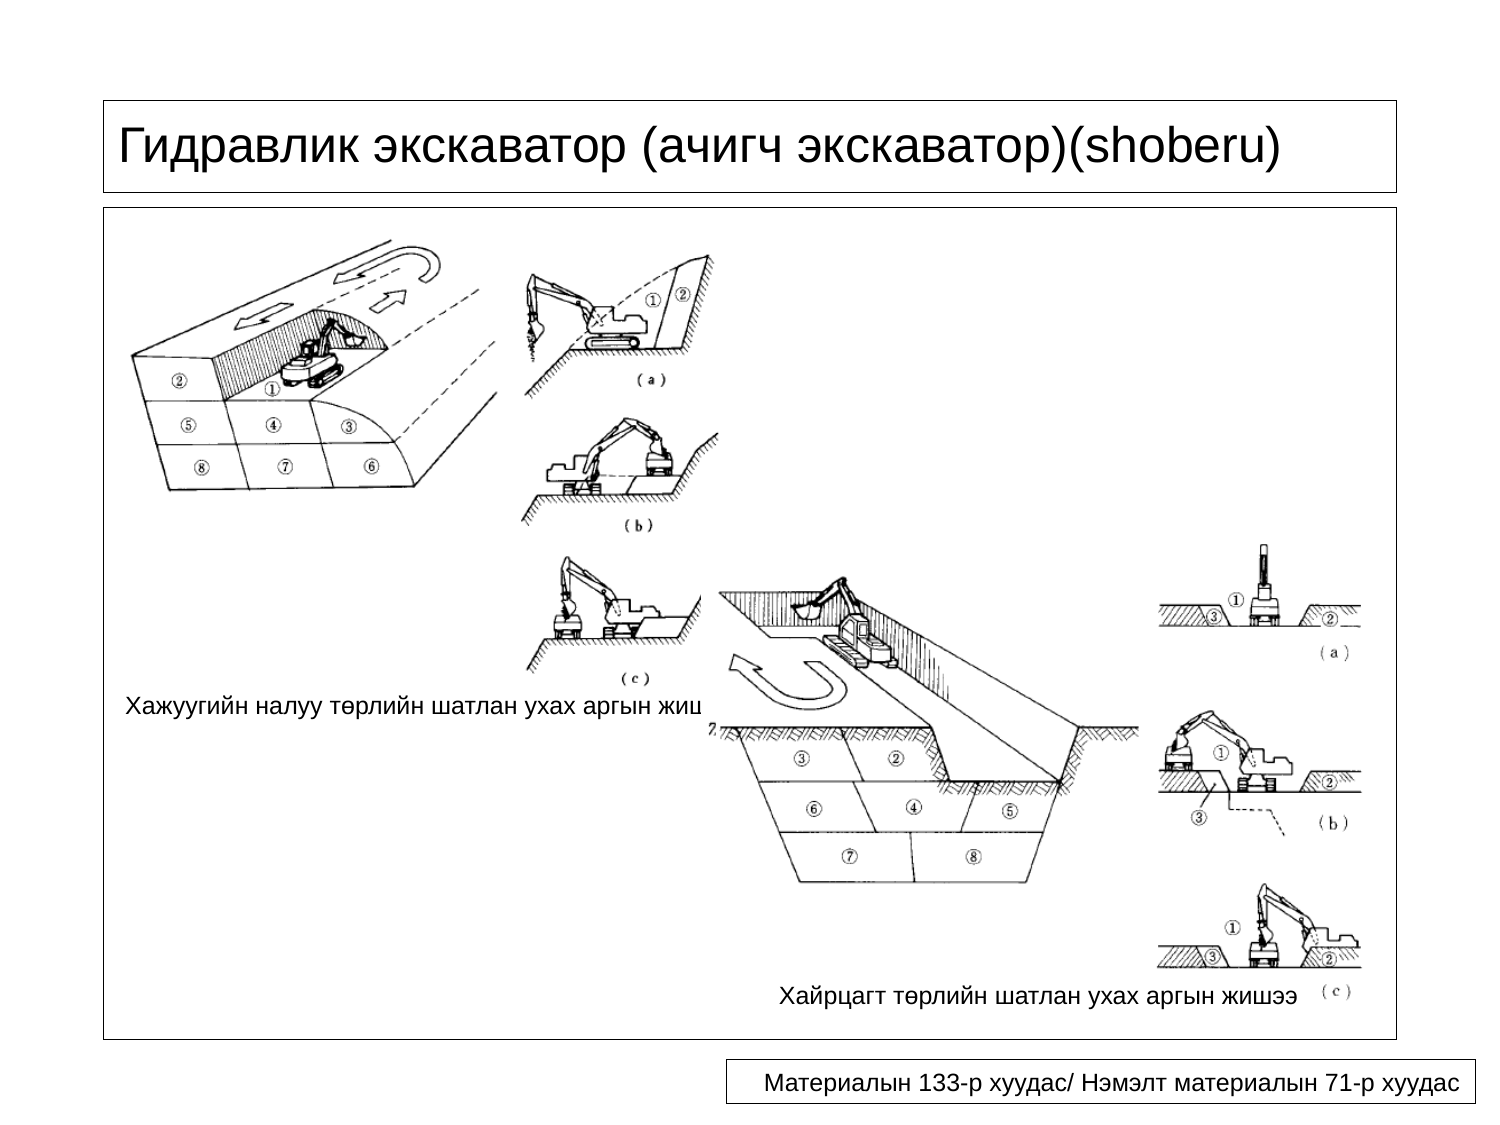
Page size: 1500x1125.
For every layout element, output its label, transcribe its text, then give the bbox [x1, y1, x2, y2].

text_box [680, 542, 1397, 1018]
text_box Материалын 133-р хуудас/ Нэмэлт материалын 71-р хуудас [726, 1059, 1476, 1104]
text_box [103, 728, 1397, 1040]
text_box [99, 220, 762, 728]
title Гидравлик экскаватор (ачигч экскаватор)(shoberu) [103, 100, 1397, 193]
text_box [103, 207, 1397, 542]
